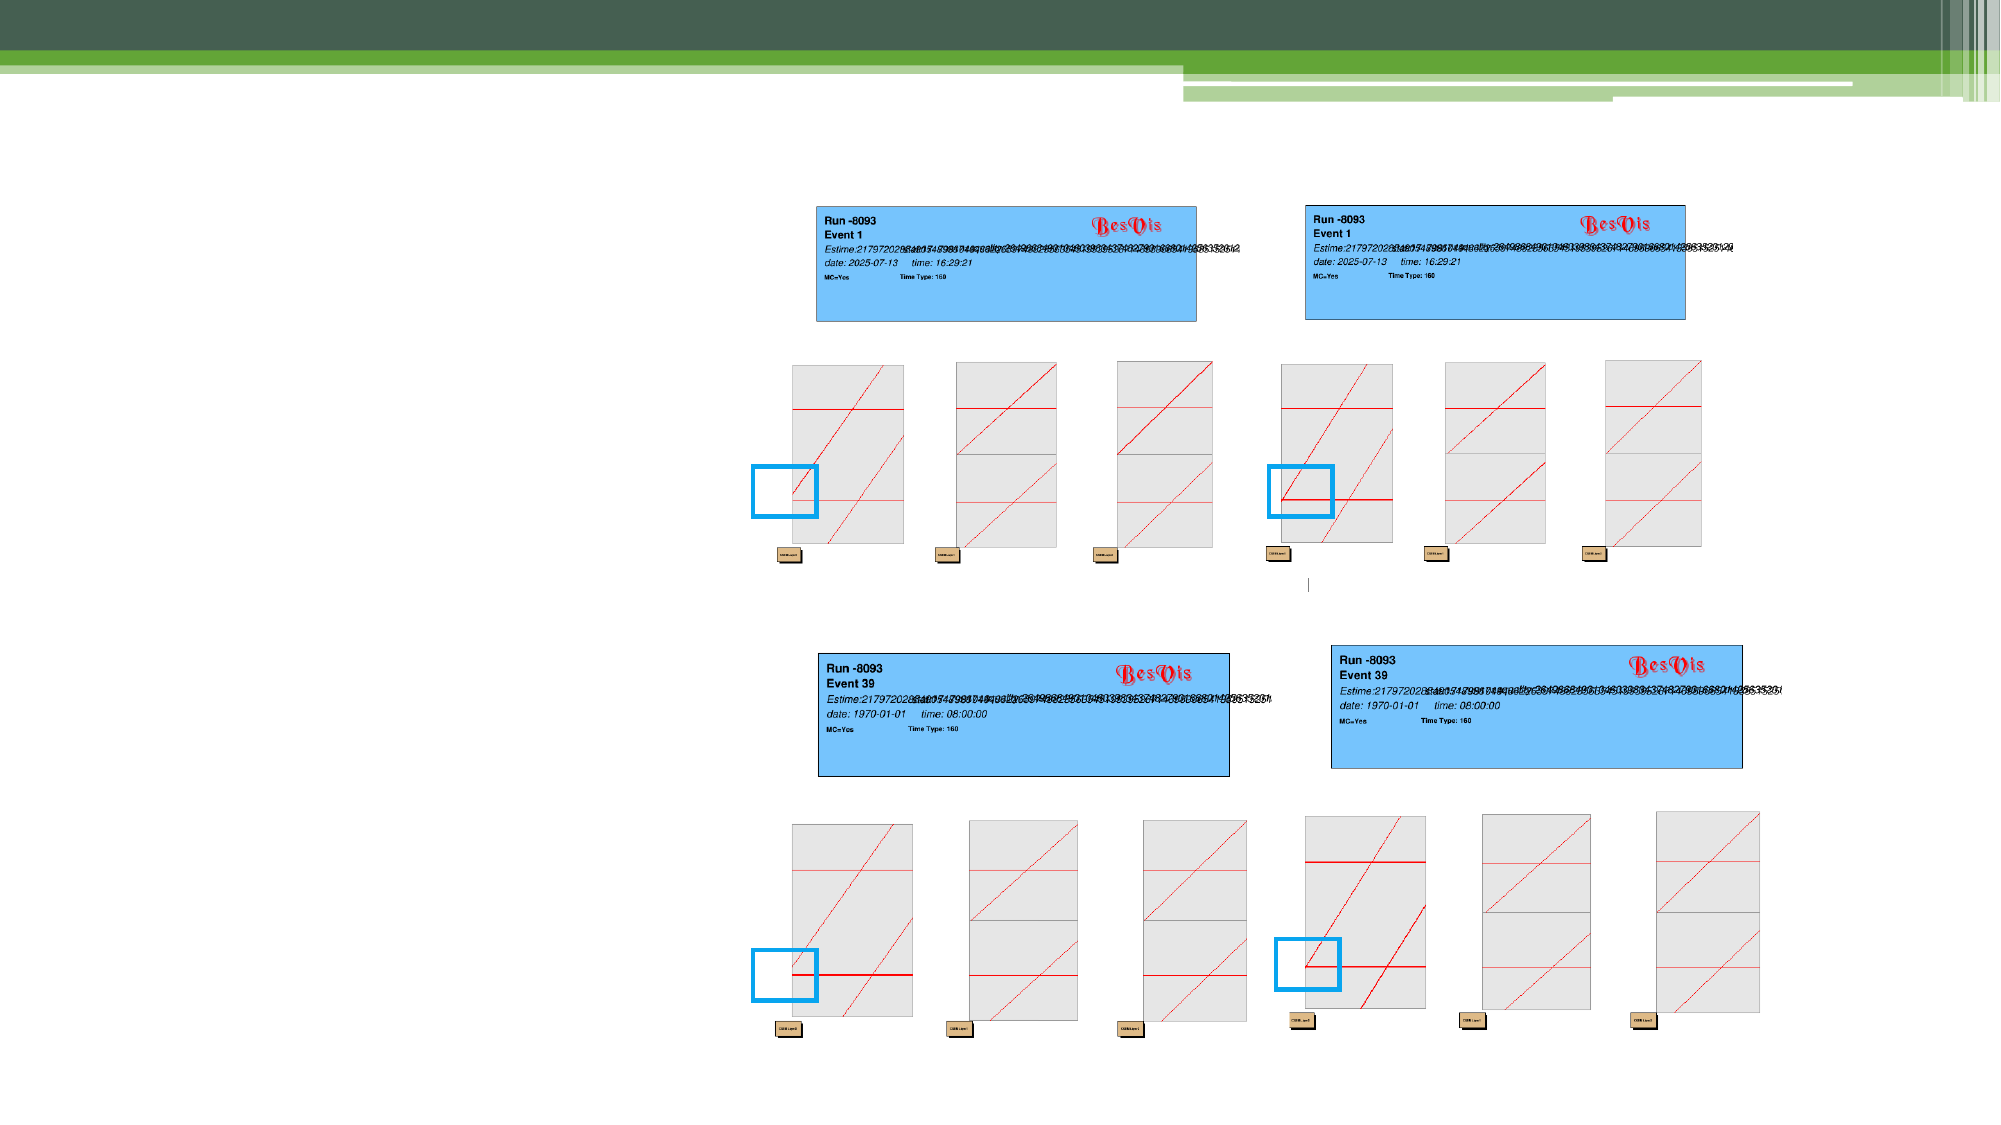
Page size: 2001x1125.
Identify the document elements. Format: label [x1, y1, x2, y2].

list [753, 174, 1744, 592]
text_box [752, 949, 770, 1001]
picture [770, 953, 813, 997]
picture [770, 636, 1782, 1055]
